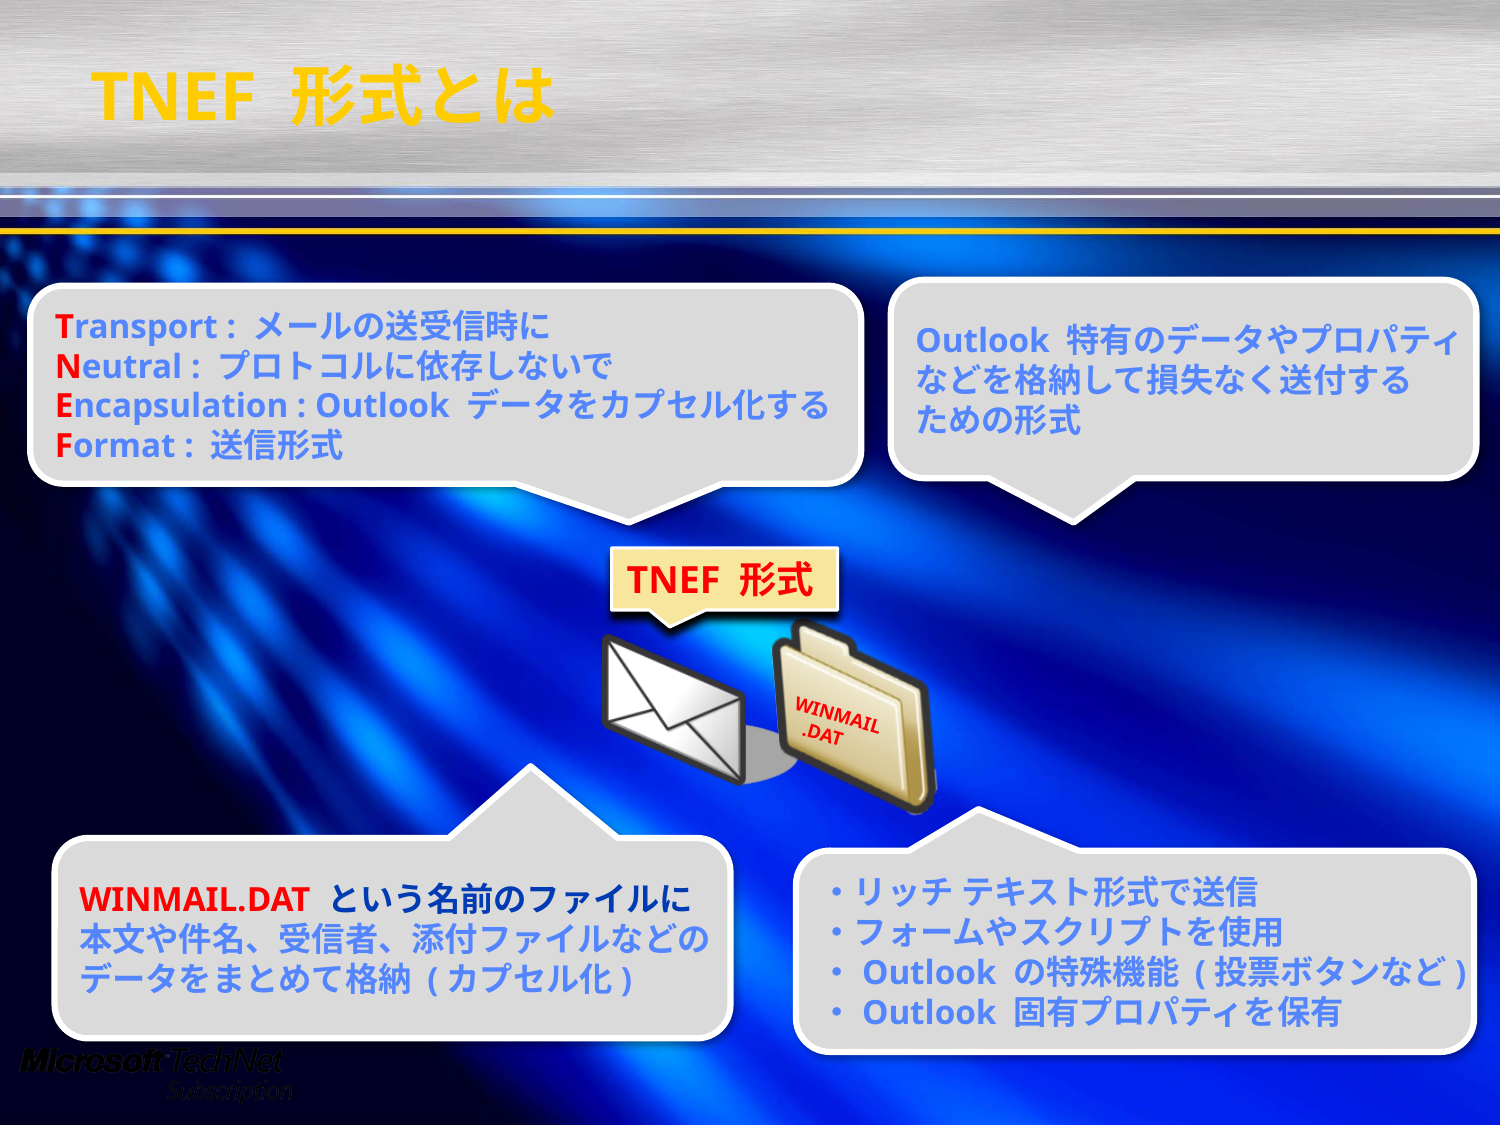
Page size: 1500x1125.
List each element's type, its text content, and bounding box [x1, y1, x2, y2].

text_box Transport : メールの送受信時に Neutral : プロトコルに依存しないで Encapsulation : Outlook データをカプセル化する Format : 送信形式 [27, 282, 865, 526]
title TNEF 形式とは [74, 0, 1426, 188]
text_box Outlook 特有のデータやプロパティ などを格納して損失なく送付する ための形式 [887, 276, 1480, 526]
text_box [775, 614, 932, 821]
text_box ・リッチ テキスト形式で送信 ・フォームやスクリプトを使用 ・Outlook の特殊機能 (投票ボタンなど) ・Outlook 固有プロパティを保有 [792, 806, 1478, 1056]
text_box WINMAIL.DAT という名前のファイルに 本文や件名、受信者、添付ファイルなどの データをまとめて格納 (カプセル化) [51, 763, 734, 1042]
text_box TNEF 形式 [611, 547, 838, 627]
picture [0, 0, 1500, 1125]
